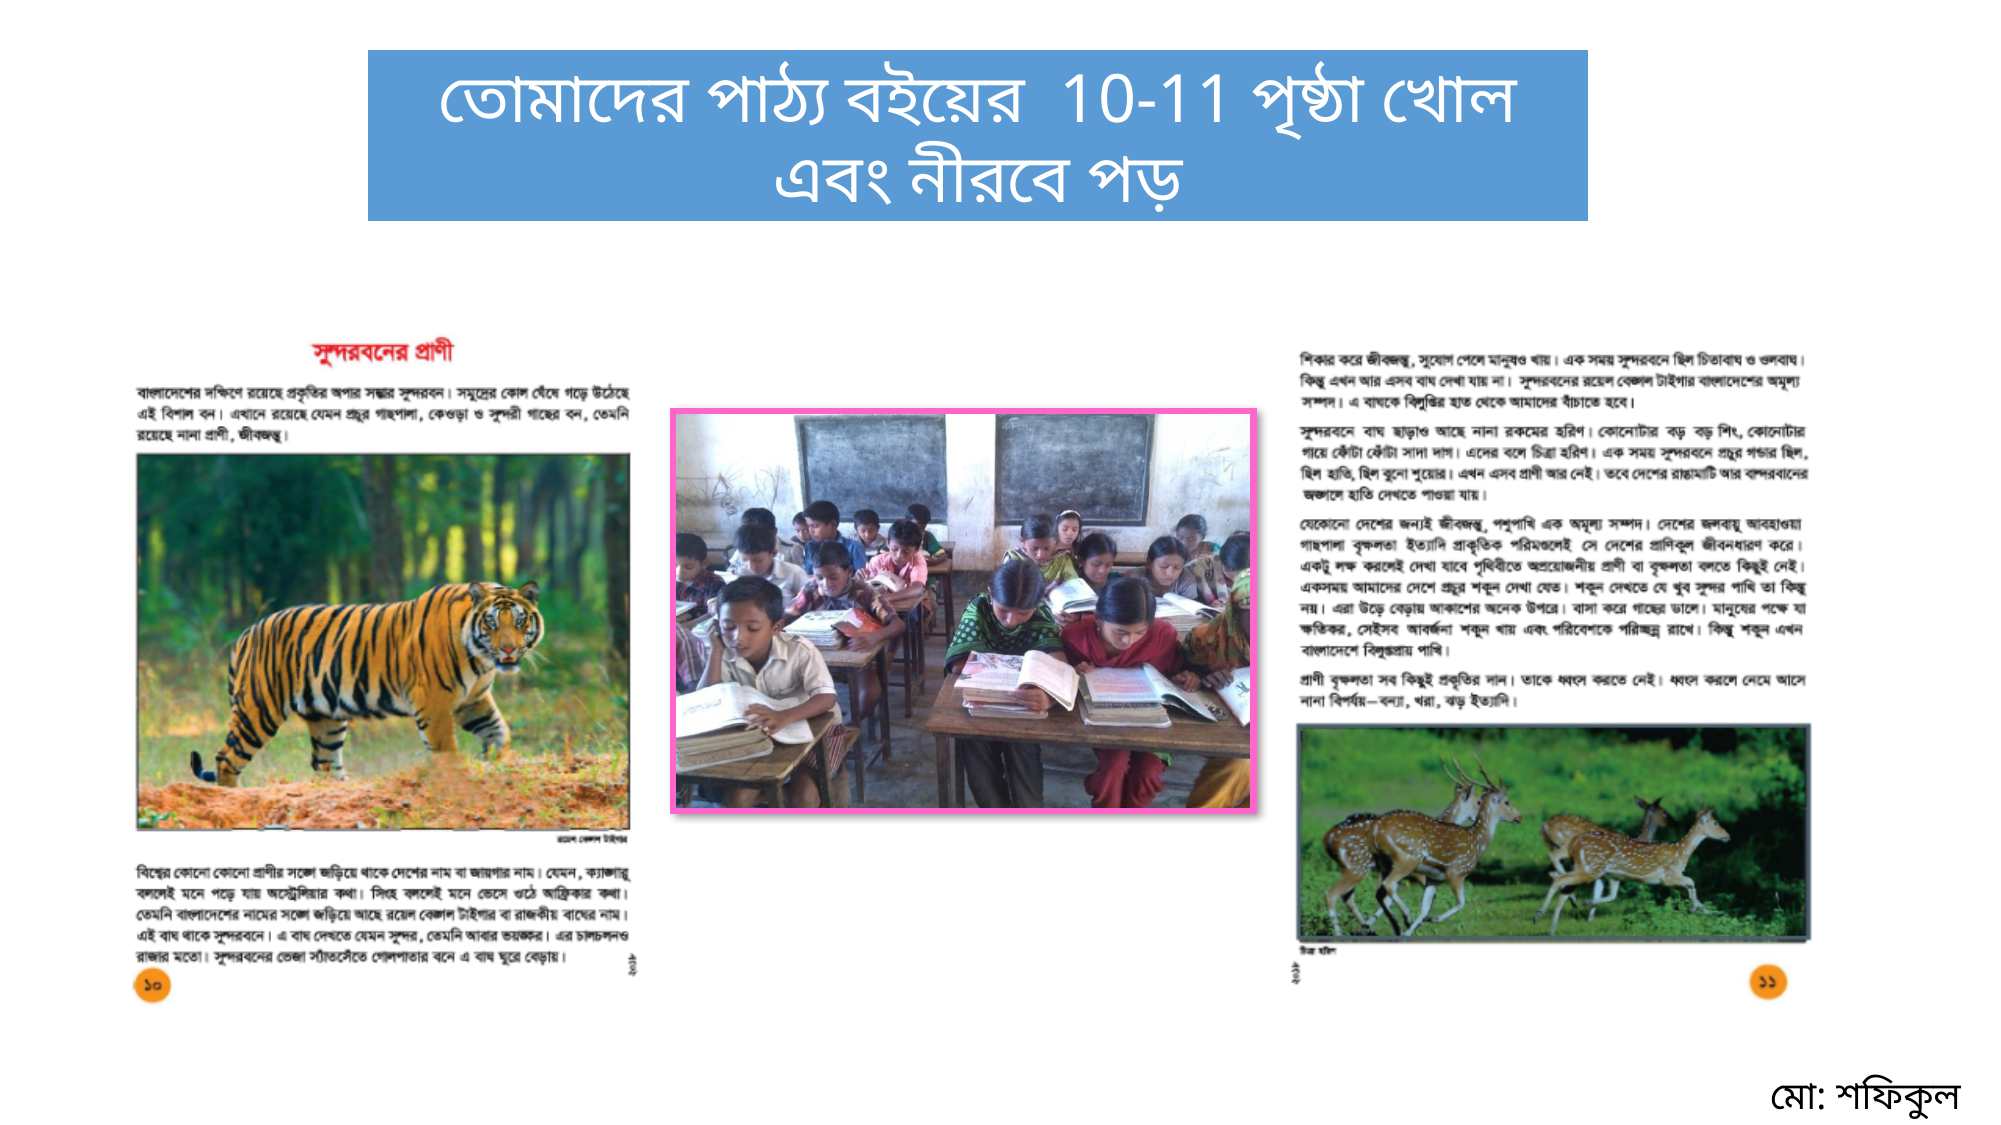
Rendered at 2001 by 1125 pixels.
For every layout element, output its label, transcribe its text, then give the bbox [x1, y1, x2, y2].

text_box তোমাদের পাঠ্য বইয়ের 10-11 পৃষ্ঠা খোল এবং নীরবে পড় [365, 47, 1591, 224]
picture [1265, 327, 1837, 1016]
picture [92, 300, 1251, 1016]
